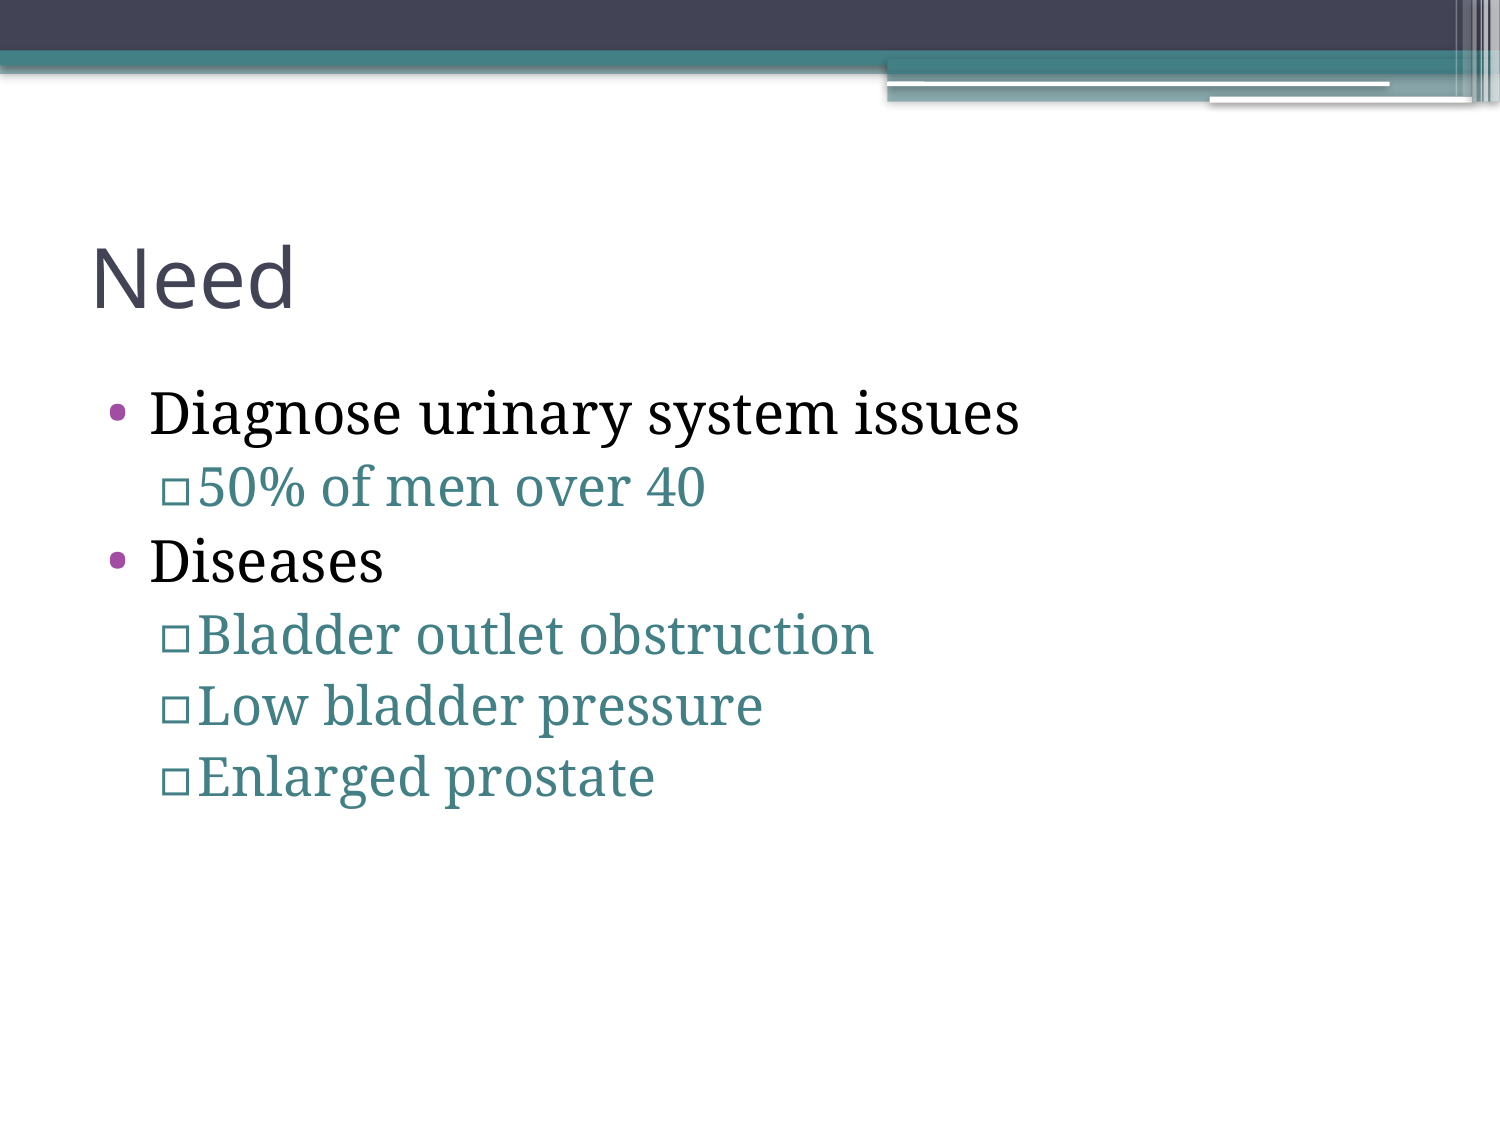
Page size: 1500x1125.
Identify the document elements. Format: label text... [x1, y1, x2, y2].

title Need [75, 187, 1425, 363]
list Diagnose urinary system issues 50% of men over 40 Diseases Bladder outlet obstruction Low bladder pressure Enlarged prostate [75, 368, 1425, 1079]
